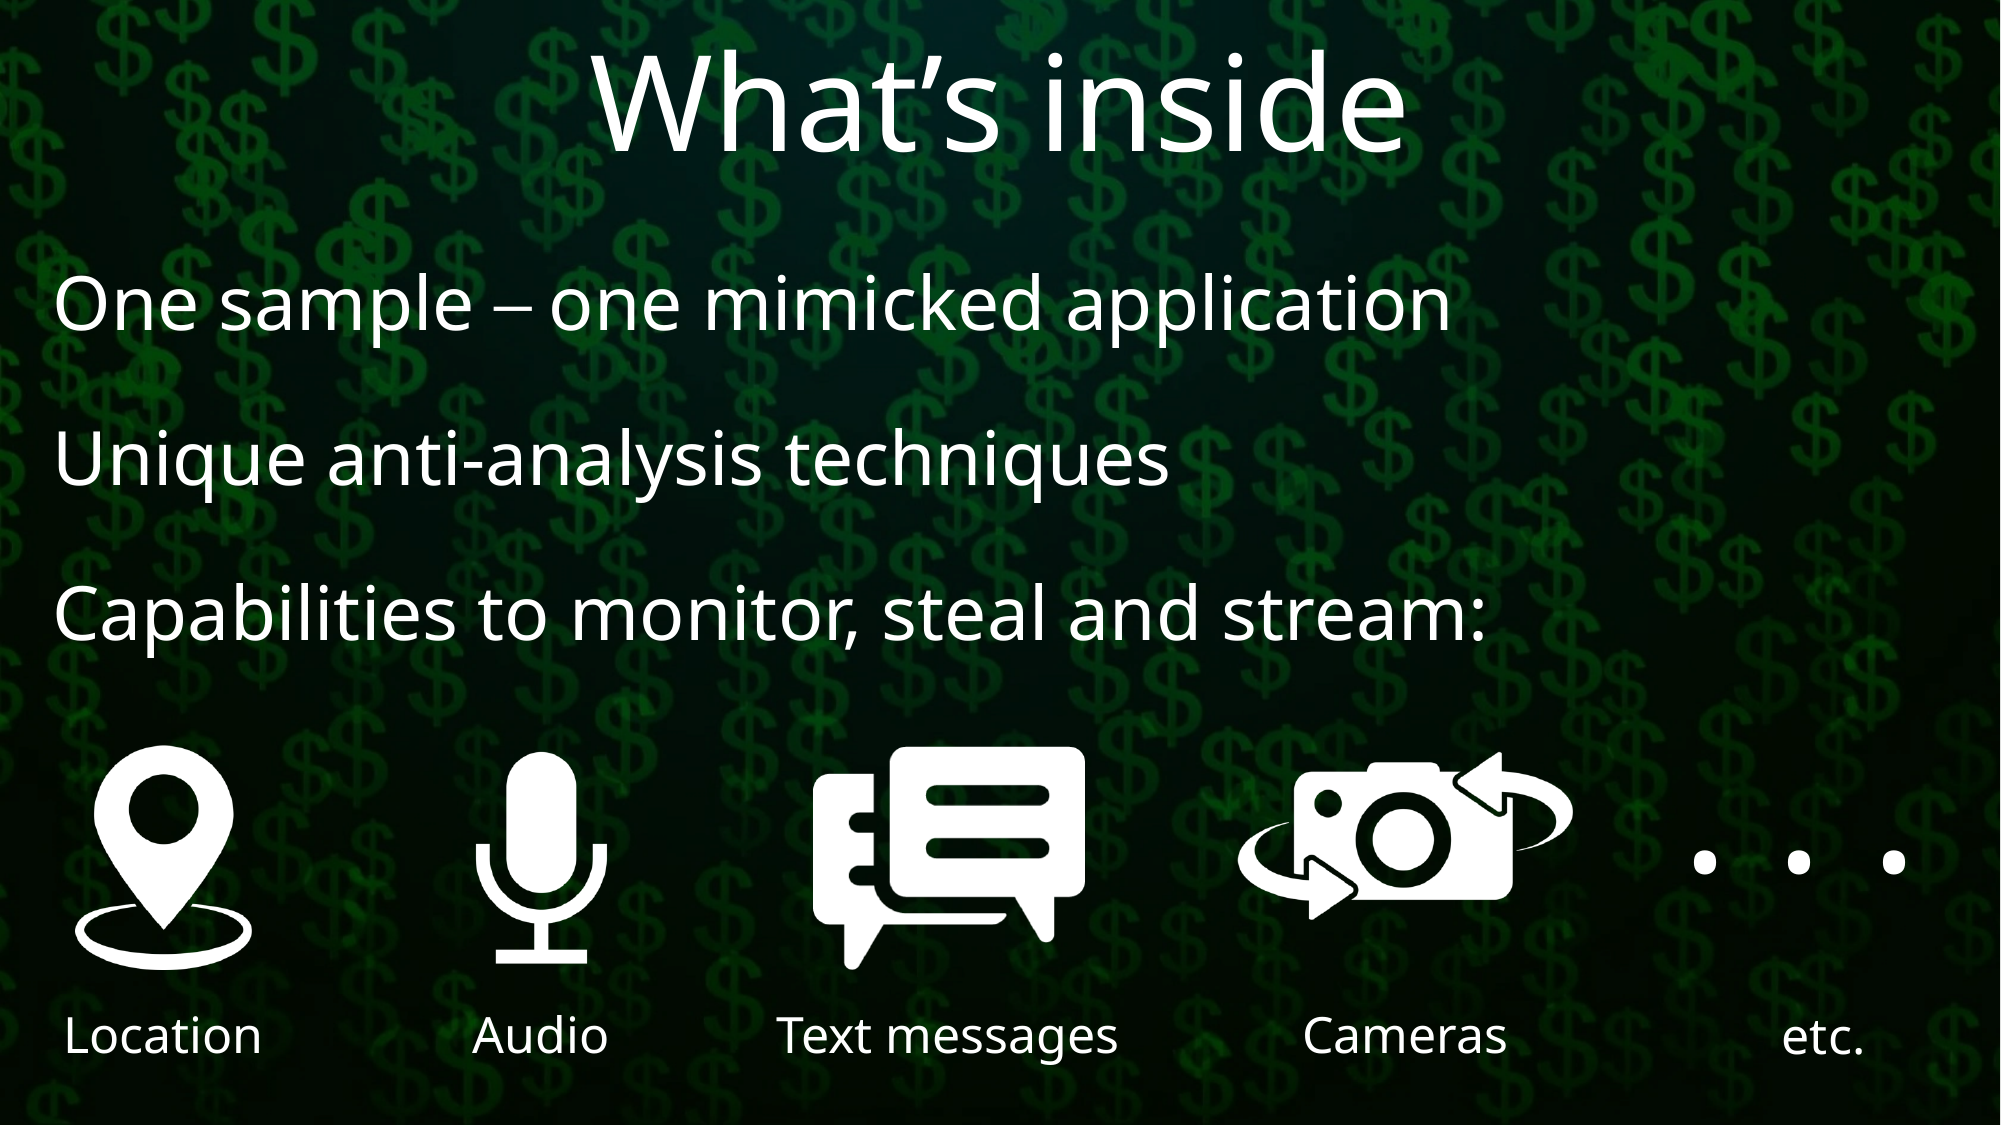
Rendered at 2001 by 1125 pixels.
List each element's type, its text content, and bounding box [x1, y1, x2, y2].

title What’s inside [0, 0, 2000, 188]
text_box One sample ─ one mimicked application [37, 218, 2000, 355]
text_box . . . [1666, 783, 2000, 920]
text_box Text messages [739, 1003, 1158, 1073]
text_box Location [33, 1003, 294, 1073]
text_box Audio [410, 1003, 672, 1073]
text_box etc. [1614, 1003, 2000, 1073]
text_box Unique anti-analysis techniques [37, 373, 2000, 510]
text_box Capabilities to monitor, steal and stream: [37, 528, 2000, 665]
text_box Cameras [1196, 1003, 1614, 1073]
picture [0, 0, 2001, 1125]
